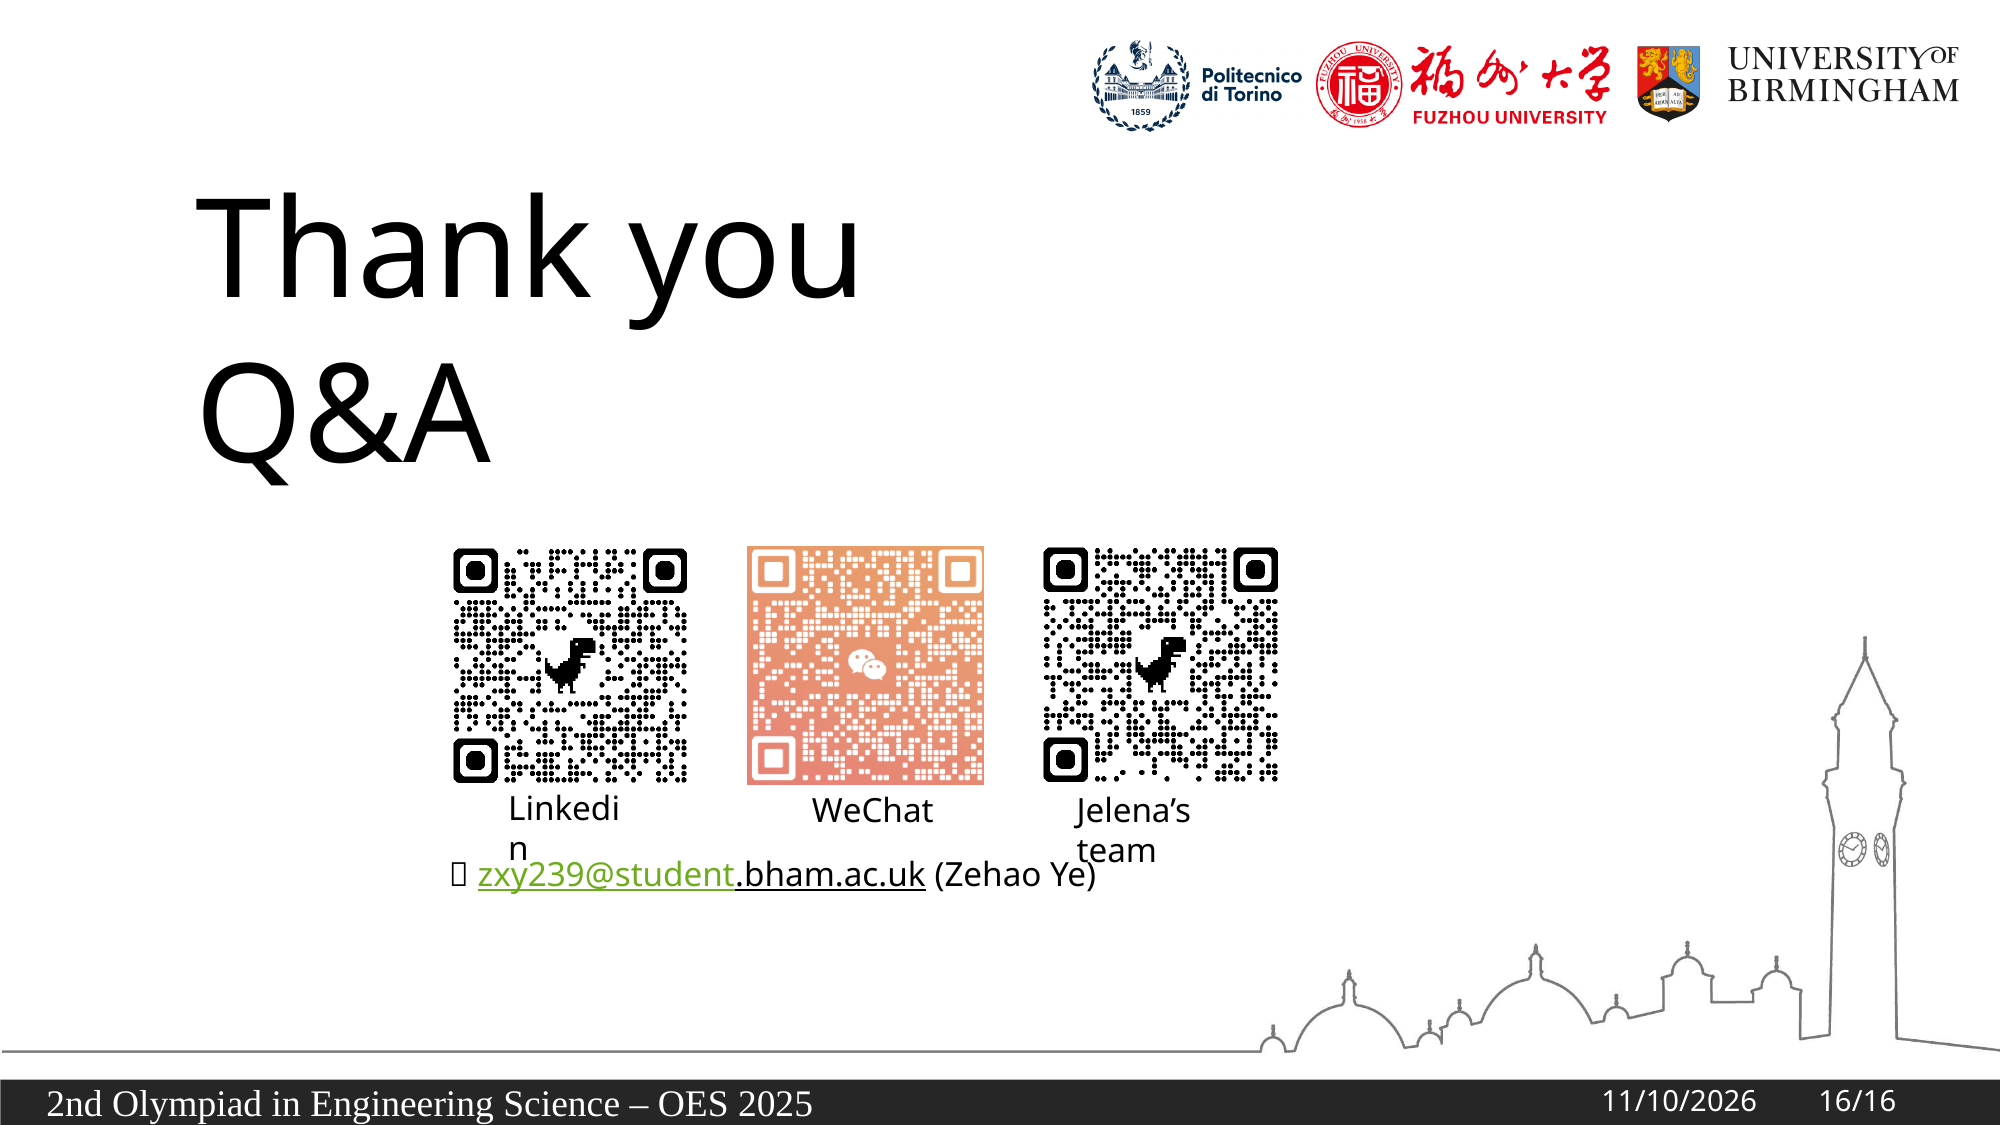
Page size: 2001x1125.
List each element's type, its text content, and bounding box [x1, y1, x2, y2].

picture [1, 522, 2000, 1067]
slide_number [1348, 1085, 1773, 1118]
picture [1315, 0, 2001, 170]
slide_number 16/16 [1803, 1085, 1932, 1118]
picture [1089, 37, 1303, 134]
text_box Thank you Q&A [181, 152, 892, 498]
